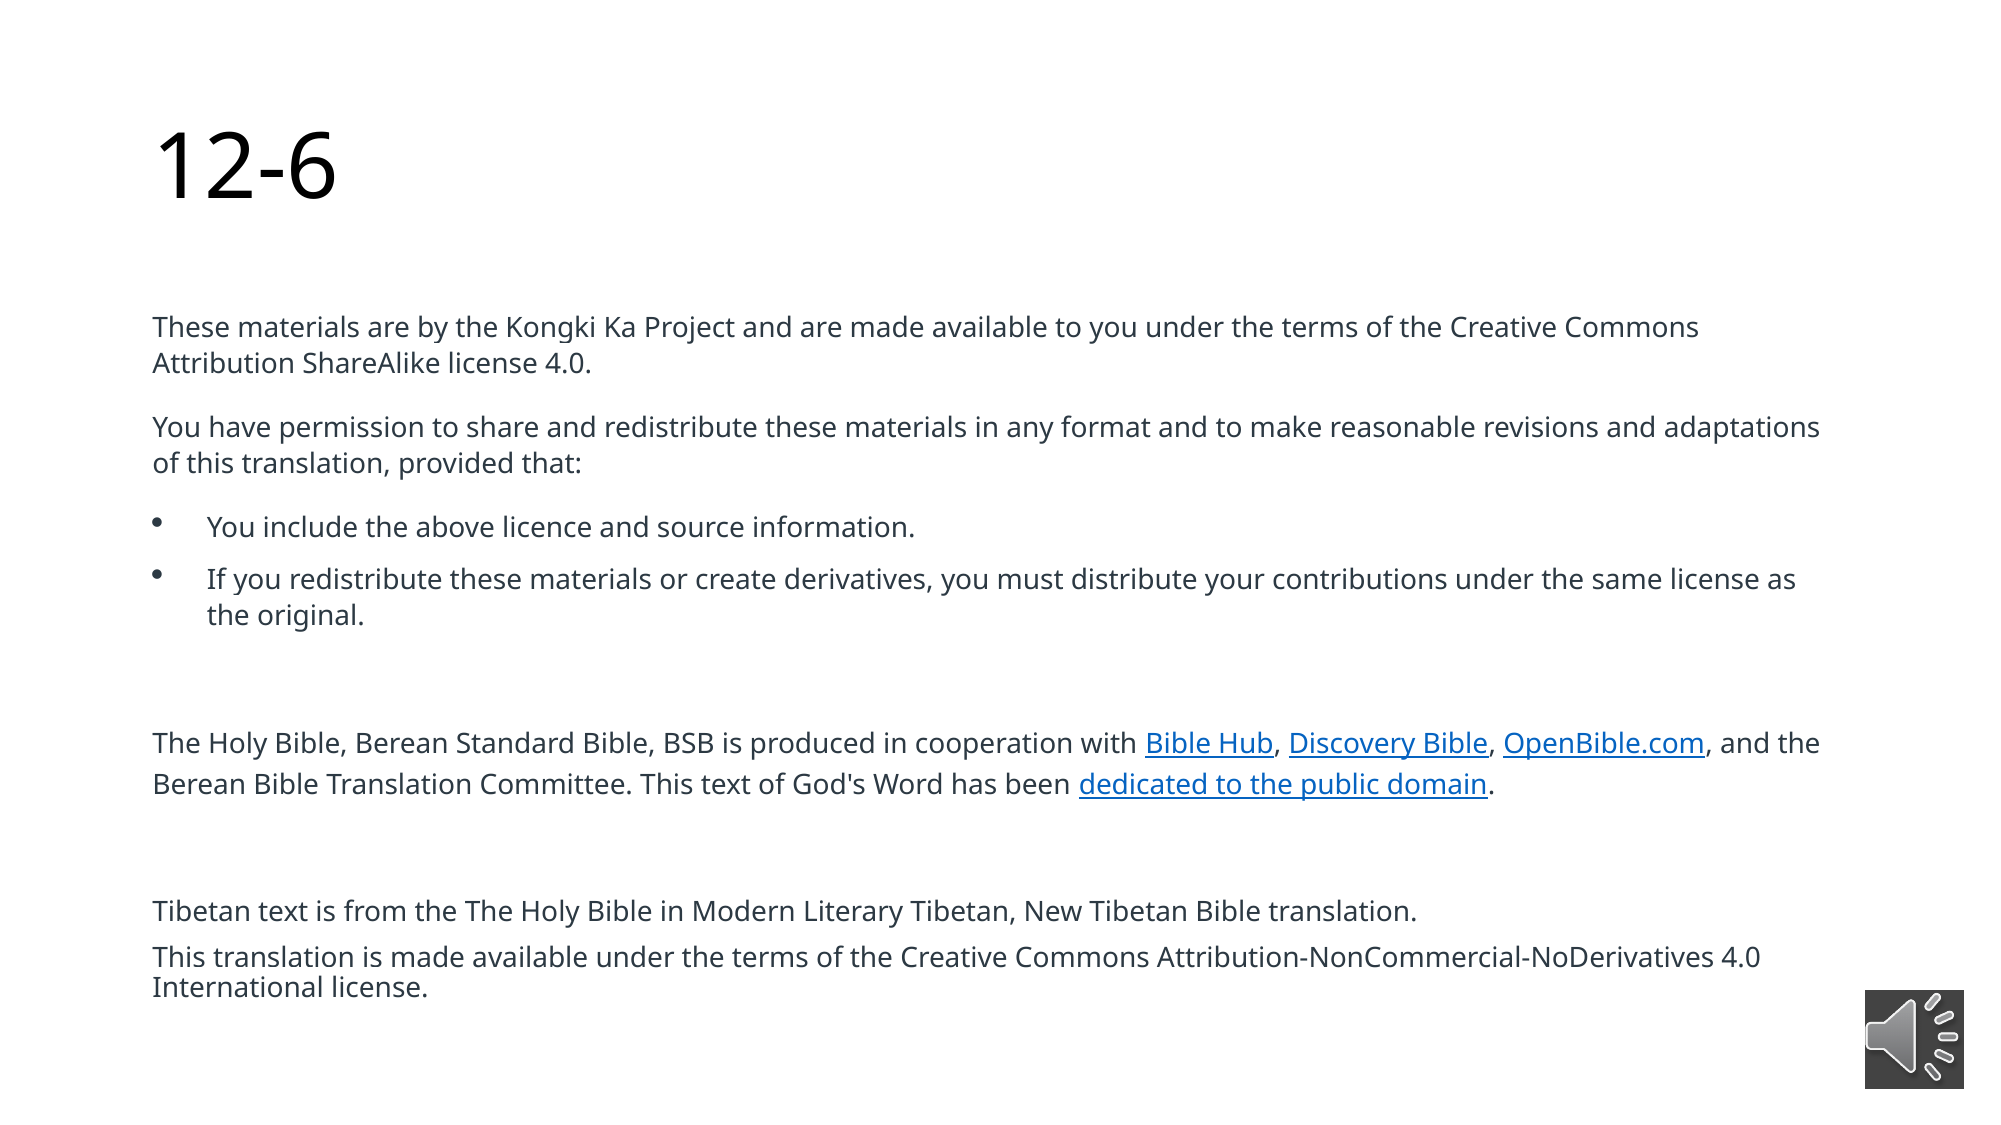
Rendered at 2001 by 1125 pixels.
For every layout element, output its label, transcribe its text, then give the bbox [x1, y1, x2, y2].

picture [1864, 989, 1965, 1090]
title 12-6 [137, 59, 1863, 278]
list These materials are by the Kongki Ka Project and are made available to you under the terms of the Creative Commons Attribution ShareAlike license 4.0. You have permission to share and redistribute these materials in any format and to make reasonable revisions and adaptations of this translation, provided that: You include the above licence and source information. If you redistribute these materials or create derivatives, you must distribute your contributions under the same license as the original. The Holy Bible, Berean Standard Bible, BSB is produced in cooperation with Bible Hub, Discovery Bible, OpenBible.com, and the Berean Bible Translation Committee. This text of God's Word has been dedicated to the public domain. Tibetan text is from the The Holy Bible in Modern Literary Tibetan, New Tibetan Bible translation. This translation is made available under the terms of the Creative Commons Attribution-NonCommercial-NoDerivatives 4.0 International license. [137, 299, 1863, 1014]
